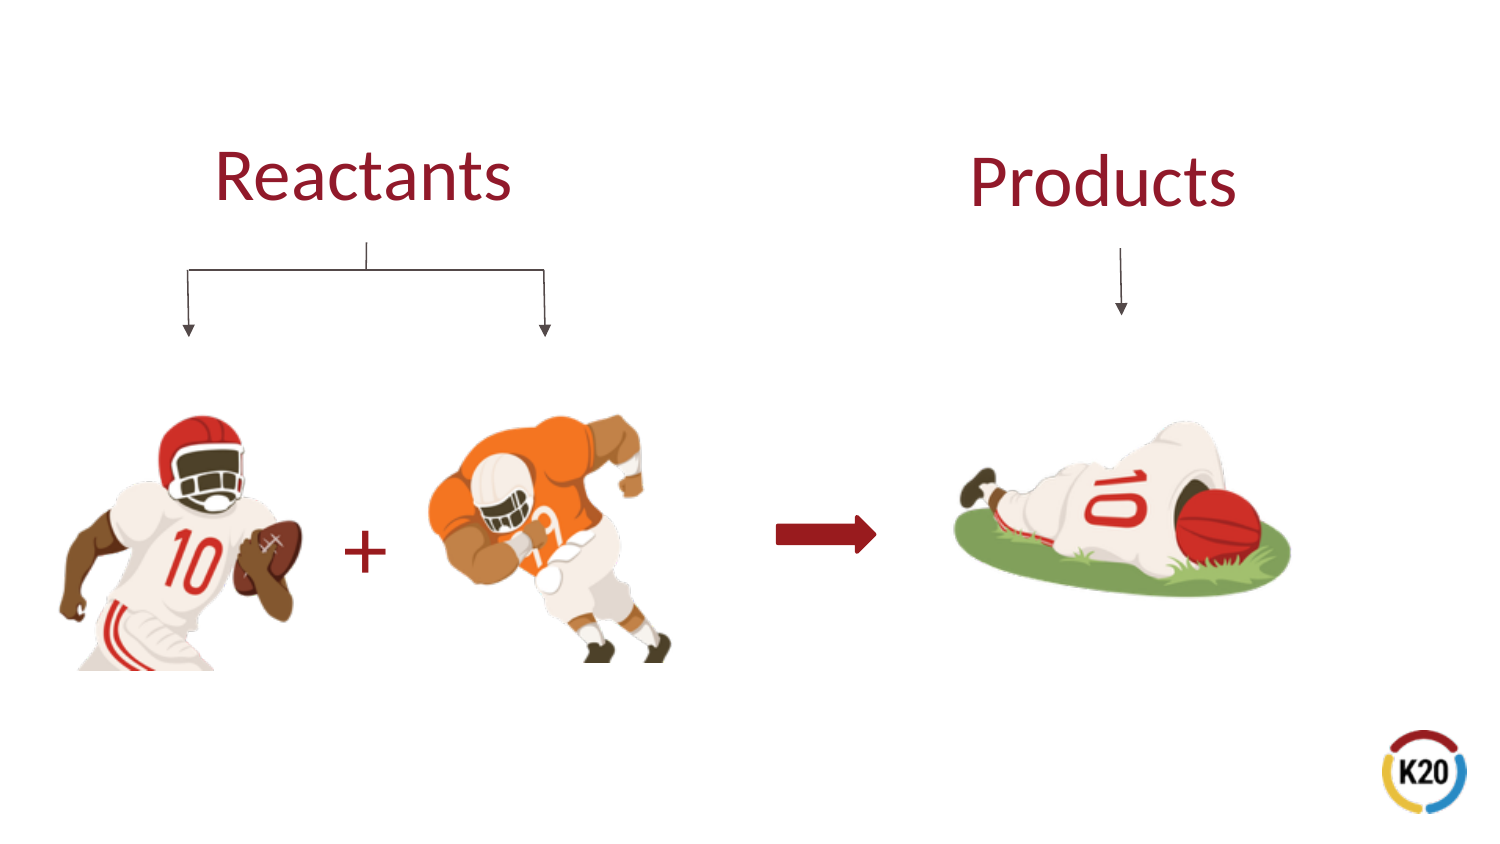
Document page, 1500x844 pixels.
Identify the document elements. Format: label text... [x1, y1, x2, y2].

text_box Products [955, 116, 1287, 237]
picture [1382, 730, 1467, 814]
text_box Reactants [214, 139, 519, 216]
picture [416, 406, 673, 663]
text_box + [322, 476, 411, 614]
picture [943, 307, 1299, 663]
text_box [777, 516, 875, 552]
picture [57, 409, 319, 672]
